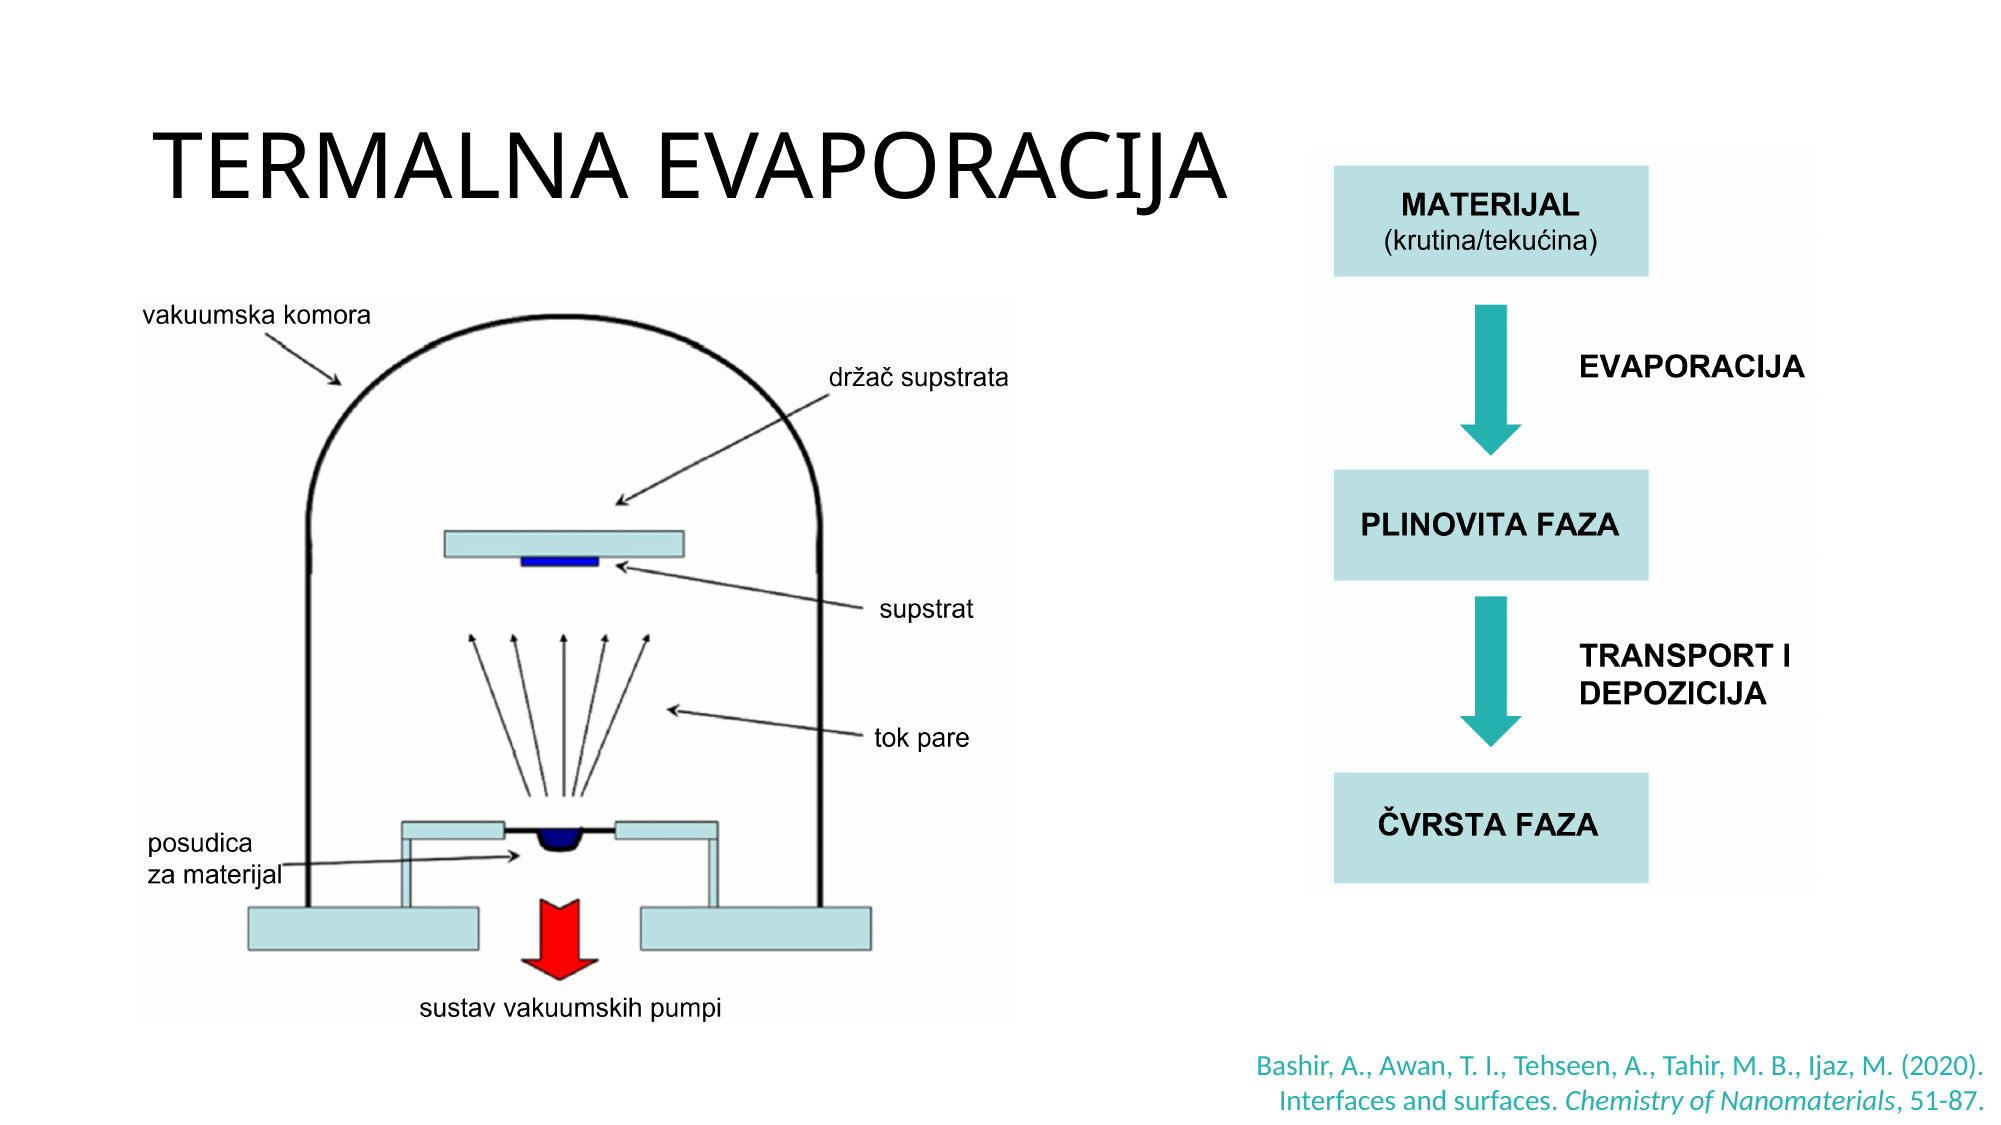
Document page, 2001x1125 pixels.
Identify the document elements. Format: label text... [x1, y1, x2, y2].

picture [137, 294, 1012, 1023]
text_box Bashir, A., Awan, T. I., Tehseen, A., Tahir, M. B., Ijaz, M. (2020). Interfaces and surfaces. Chemistry of Nanomaterials, 51-87. [1211, 1039, 2000, 1124]
picture [1306, 149, 1822, 898]
title TERMALNA EVAPORACIJA [137, 59, 1863, 278]
